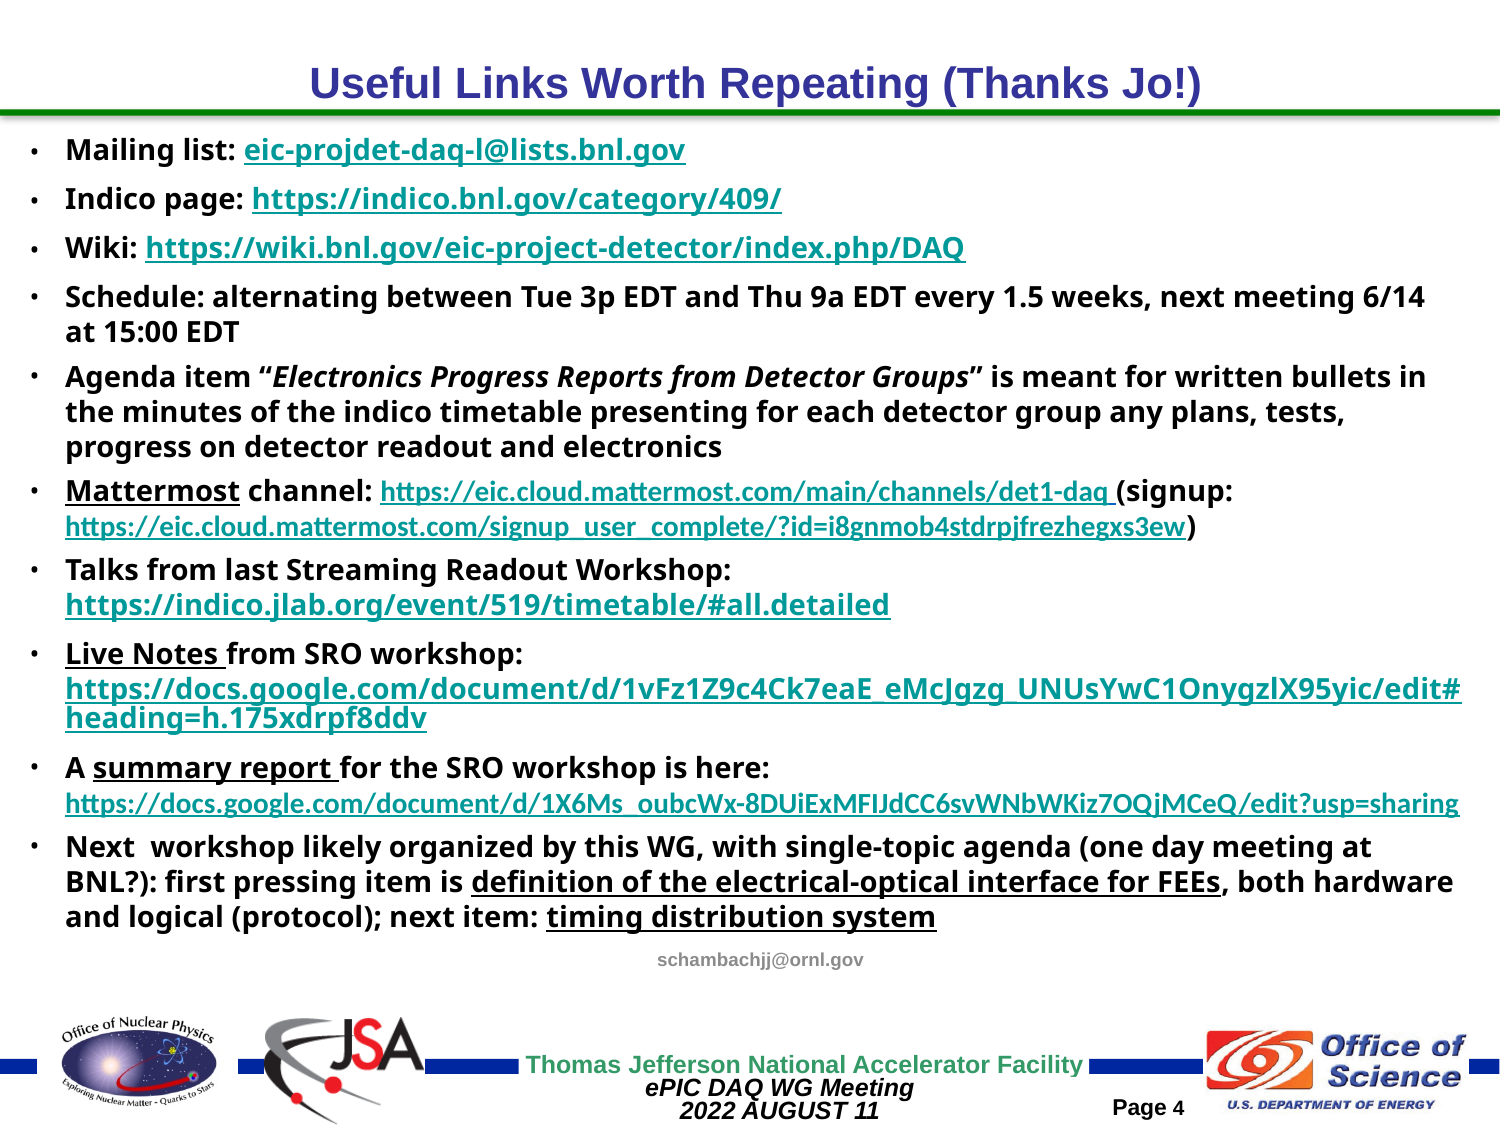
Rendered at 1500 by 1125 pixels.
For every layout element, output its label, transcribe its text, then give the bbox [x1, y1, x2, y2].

text_box schambachjj@ornl.gov [507, 942, 1014, 975]
picture [1203, 1025, 1469, 1114]
picture [37, 1012, 238, 1117]
title Useful Links Worth Repeating (Thanks Jo!) [52, 44, 1460, 123]
picture [264, 1017, 425, 1125]
list Mailing list: eic-projdet-daq-l@lists.bnl.gov Indico page: https://indico.bnl.gov/category/409/ Wiki: https://wiki.bnl.gov/eic-project-detector/index.php/DAQ Schedule: alternating between Tue 3p EDT and Thu 9a EDT every 1.5 weeks, next meeting 6/14 at 15:00 EDT Agenda item “Electronics Progress Reports from Detector Groups” is meant for written bullets in the minutes of the indico timetable presenting for each detector group any plans, tests, progress on detector readout and electronics Mattermost channel: https://eic.cloud.mattermost.com/main/channels/det1-daq (signup: https://eic.cloud.mattermost.com/signup_user_complete/?id=i8gnmob4stdrpjfrezhegxs3ew) Talks from last Streaming Readout Workshop: https://indico.jlab.org/event/519/timetable/#all.detailed Live Notes from SRO workshop: https://docs.google.com/document/d/1vFz1Z9c4Ck7eaE_eMcJgzg_UNUsYwC1OnygzlX95yic/edit#heading=h.175xdrpf8ddv A summary report for the SRO workshop is here: https://docs.google.com/document/d/1X6Ms_oubcWx-8DUiExMFIJdCC6svWNbWKiz7OQjMCeQ/edit?usp=sharing Next workshop likely organized by this WG, with single-topic agenda (one day meeting at BNL?): first pressing item is definition of the electrical-optical interface for FEEs, both hardware and logical (protocol); next item: timing distribution system [14, 123, 1478, 961]
